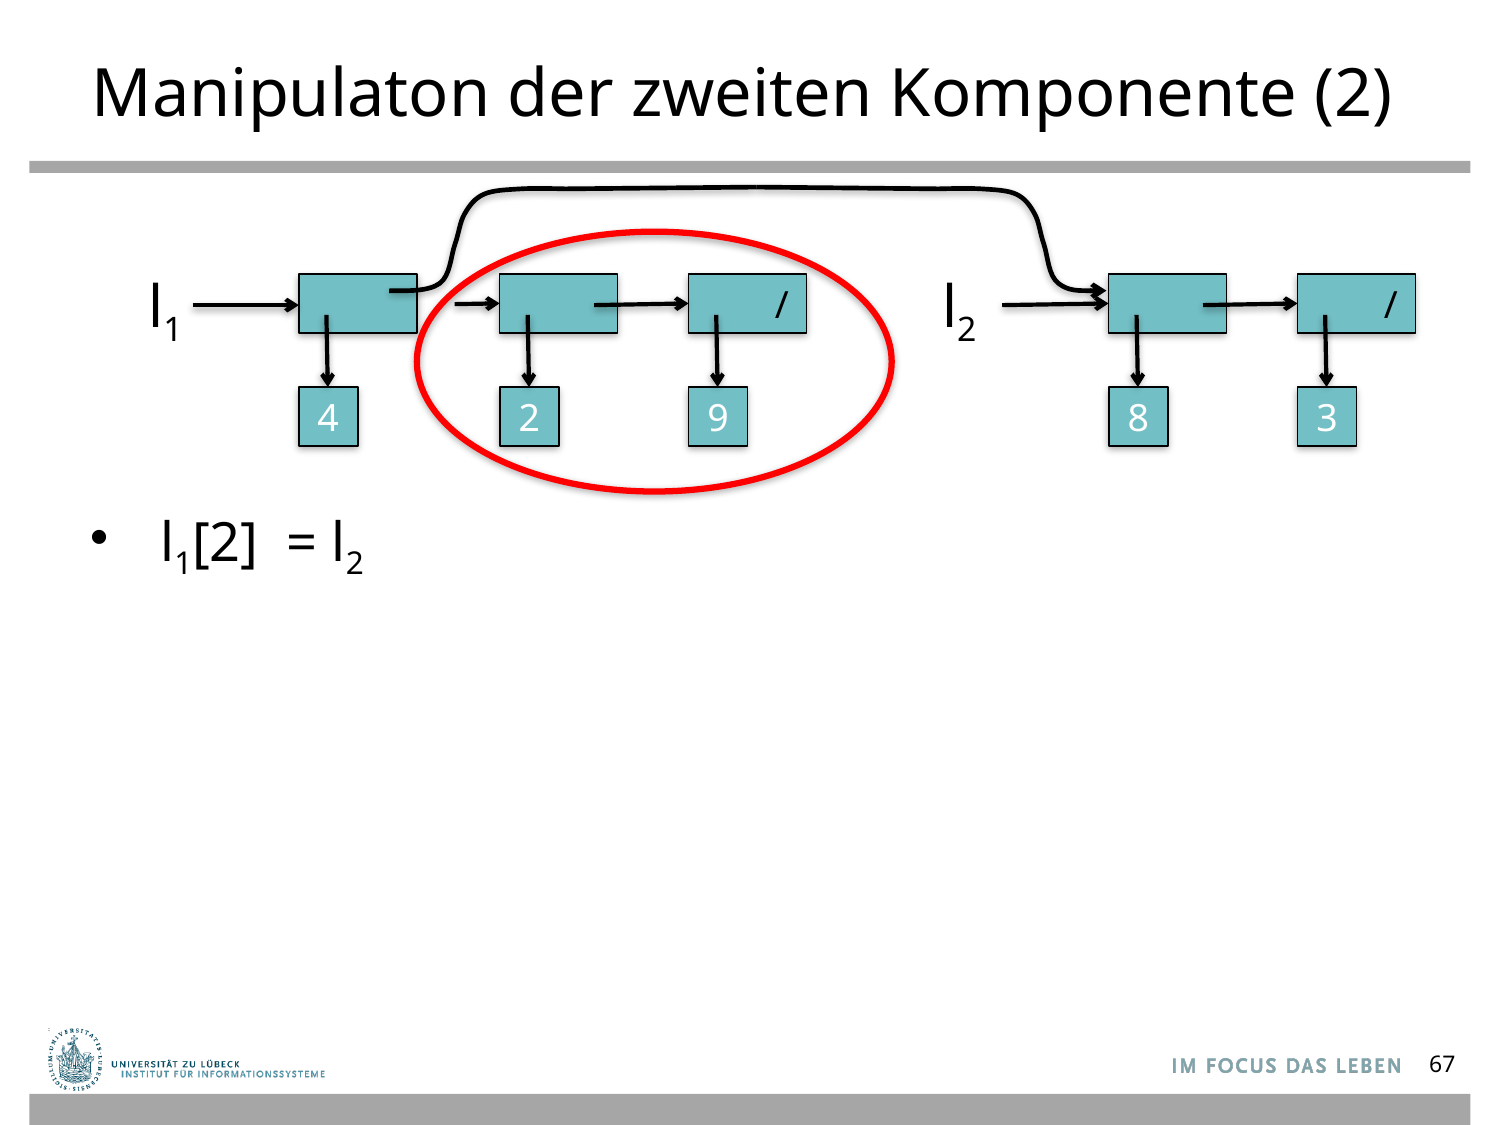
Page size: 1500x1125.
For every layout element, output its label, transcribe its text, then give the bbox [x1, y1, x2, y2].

title Manipulaton der zweiten Komponente (2) [76, 42, 1427, 126]
text_box l1 [133, 261, 198, 356]
list l1[2] = l2 [75, 196, 1425, 1012]
slide_number 67 [1305, 1050, 1471, 1083]
text_box 4 [298, 386, 359, 447]
text_box l2 [927, 261, 992, 356]
text_box [416, 230, 893, 493]
text_box [756, 186, 1107, 298]
text_box [1108, 273, 1227, 334]
text_box 8 [1108, 386, 1169, 447]
text_box 3 [1297, 386, 1357, 447]
text_box / [1297, 273, 1416, 334]
picture [1173, 1058, 1305, 1073]
text_box [298, 273, 418, 334]
text_box [389, 186, 756, 292]
